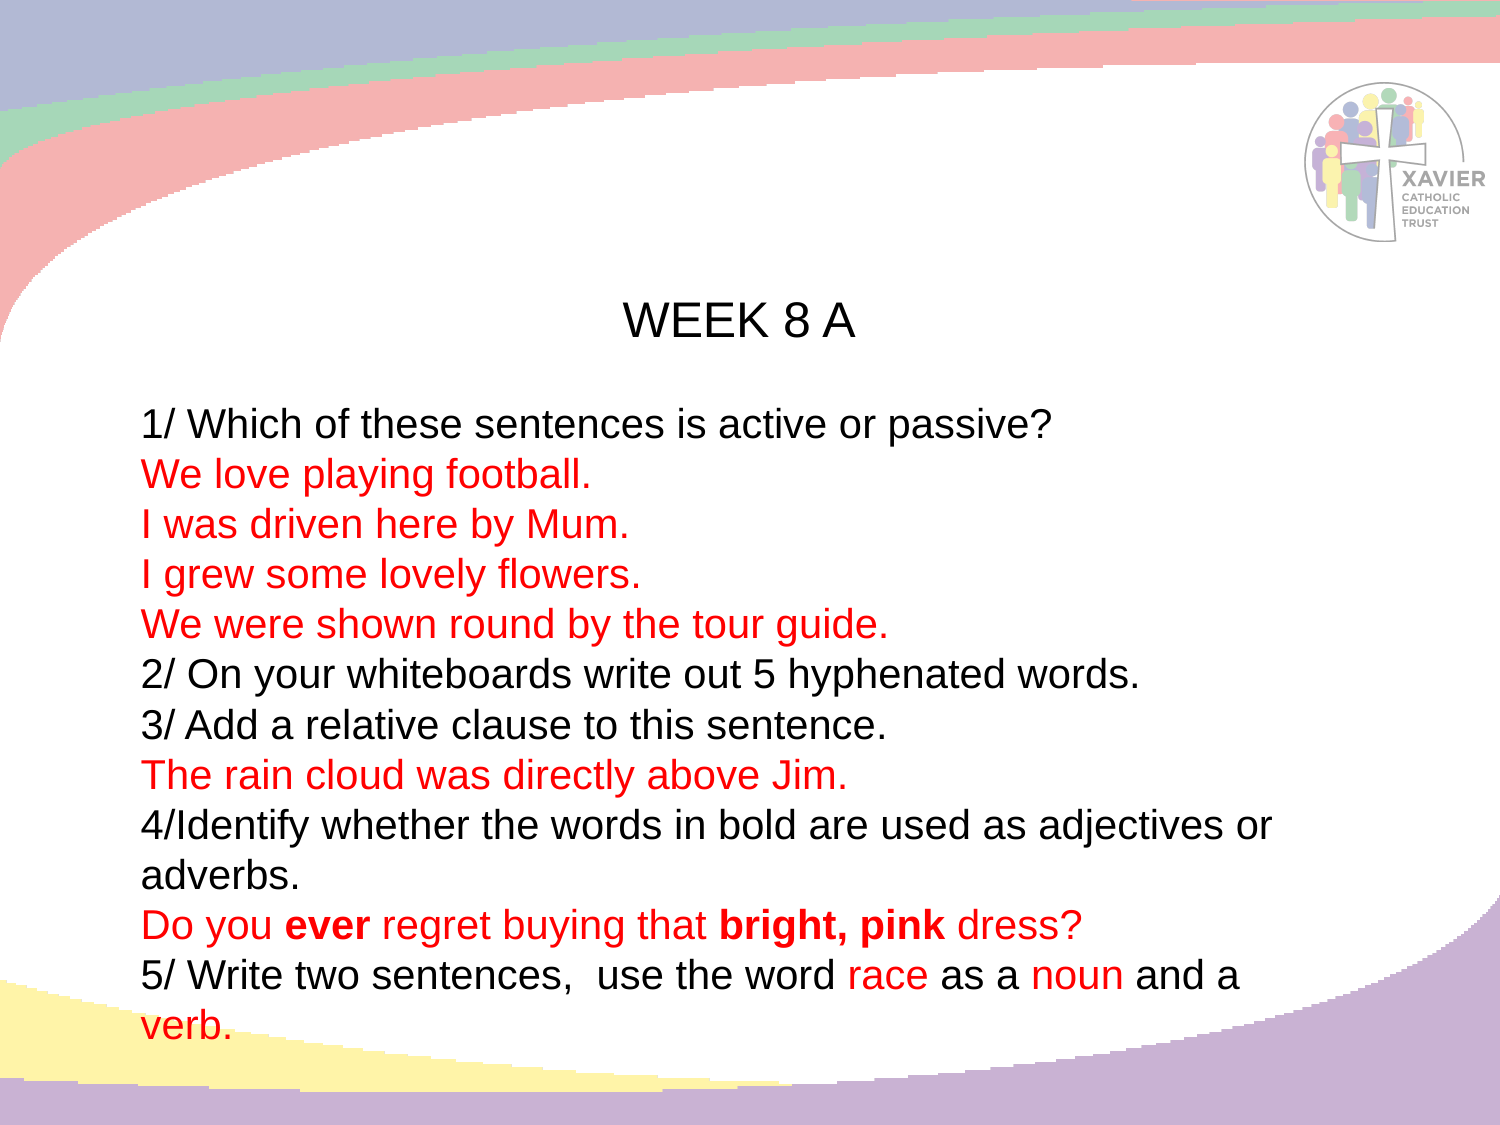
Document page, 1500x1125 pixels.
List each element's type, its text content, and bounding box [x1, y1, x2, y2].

text_box WEEK 8 A 1/ Which of these sentences is active or passive? We love playing football. I was driven here by Mum. I grew some lovely flowers. We were shown round by the tour guide. 2/ On your whiteboards write out 5 hyphenated words. 3/ Add a relative clause to this sentence. The rain cloud was directly above Jim. 4/Identify whether the words in bold are used as adjectives or adverbs. Do you ever regret buying that bright, pink dress? 5/ Write two sentences, use the word race as a noun and a verb. [125, 219, 1353, 1055]
